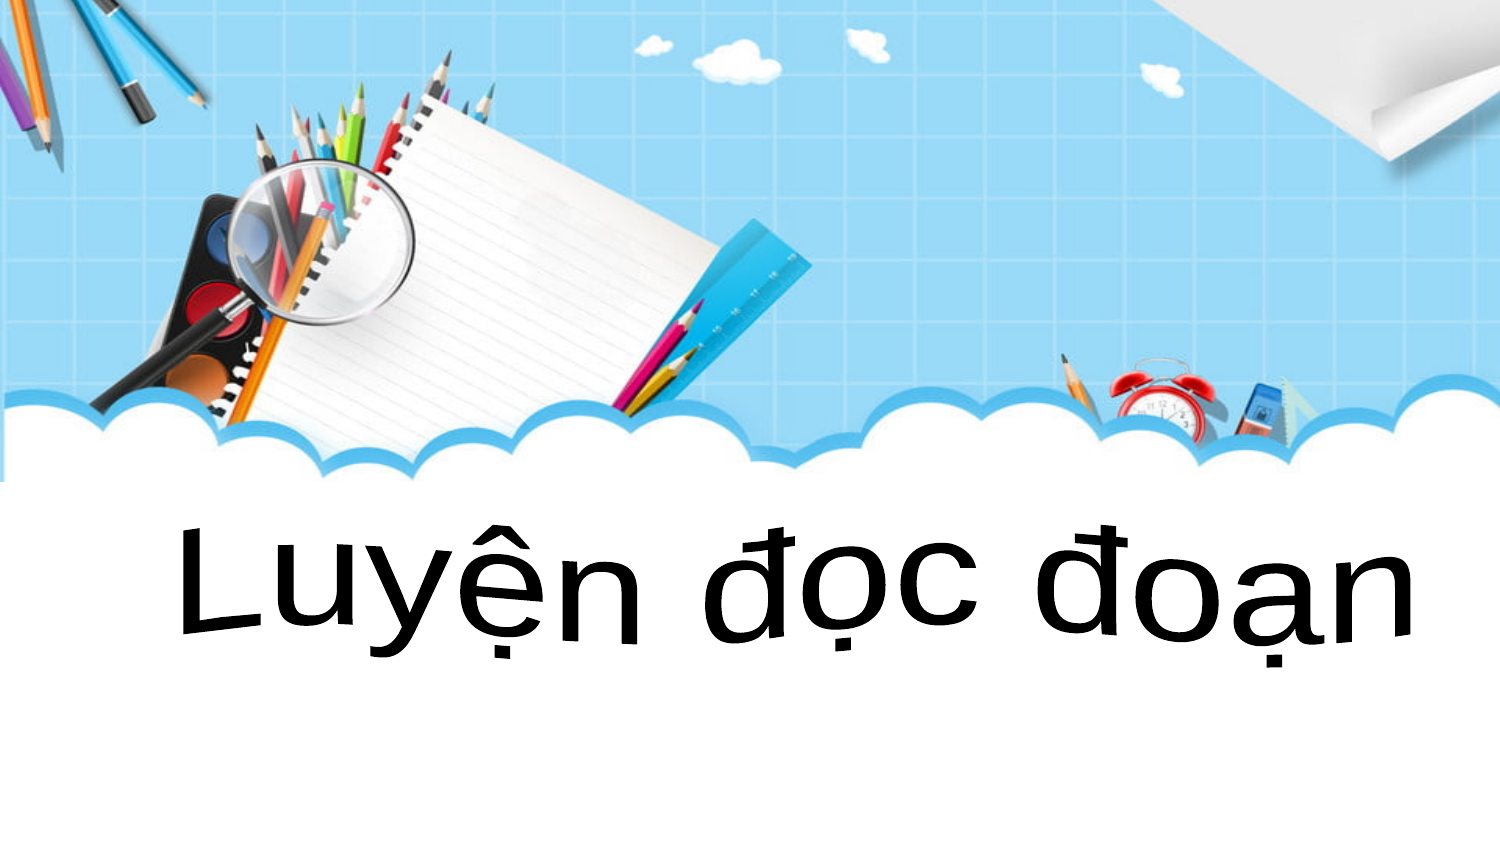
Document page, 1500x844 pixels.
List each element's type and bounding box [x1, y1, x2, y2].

picture [0, 0, 1500, 482]
